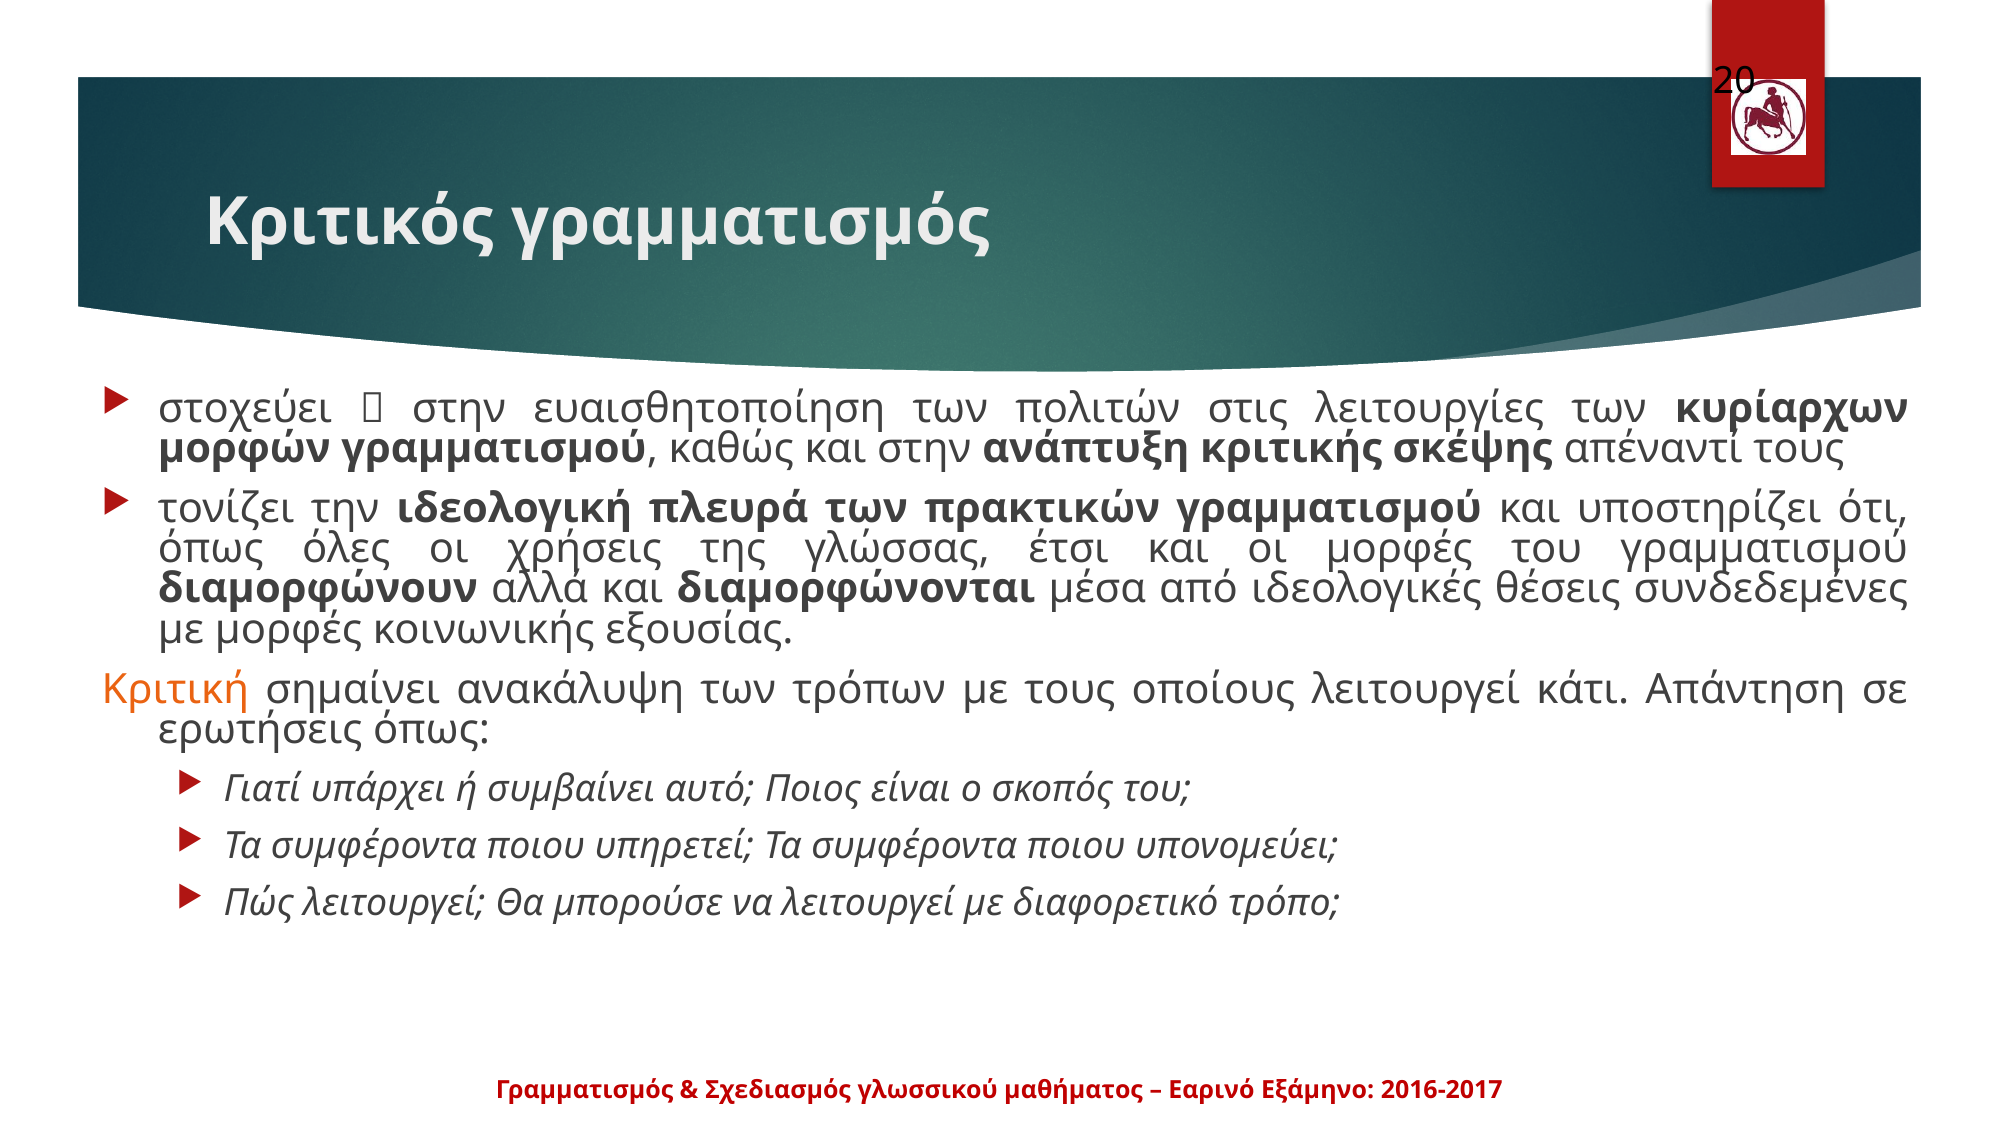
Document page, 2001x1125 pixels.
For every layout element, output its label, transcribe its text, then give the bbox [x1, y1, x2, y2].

slide_number 20 [1698, 48, 1836, 175]
title Κριτικός γραμματισμός [189, 159, 1638, 276]
list στοχεύει  στην ευαισθητοποίηση των πολιτών στις λειτουργίες των κυρίαρχων μορφών γραμματισμού, καθώς και στην ανάπτυξη κριτικής σκέψης απέναντί τους τονίζει την ιδεολογική πλευρά των πρακτικών γραμματισμού και υποστηρίζει ότι, όπως όλες οι χρήσεις της γλώσσας, έτσι και οι μορφές του γραμματισμού διαμορφώνουν αλλά και διαμορφώνονται μέσα από ιδεολογικές θέσεις συνδεδεμένες με μορφές κοινωνικής εξουσίας. Κριτική σημαίνει ανακάλυψη των τρόπων με τους οποίους λειτουργεί κάτι. Απάντηση σε ερωτήσεις όπως: Γιατί υπάρχει ή συμβαίνει αυτό; Ποιος είναι ο σκοπός του; Τα συμφέροντα ποιου υπηρετεί; Τα συμφέροντα ποιου υπονομεύει; Πώς λειτουργεί; Θα μπορούσε να λειτουργεί με διαφορετικό τρόπο; [86, 382, 1924, 1049]
